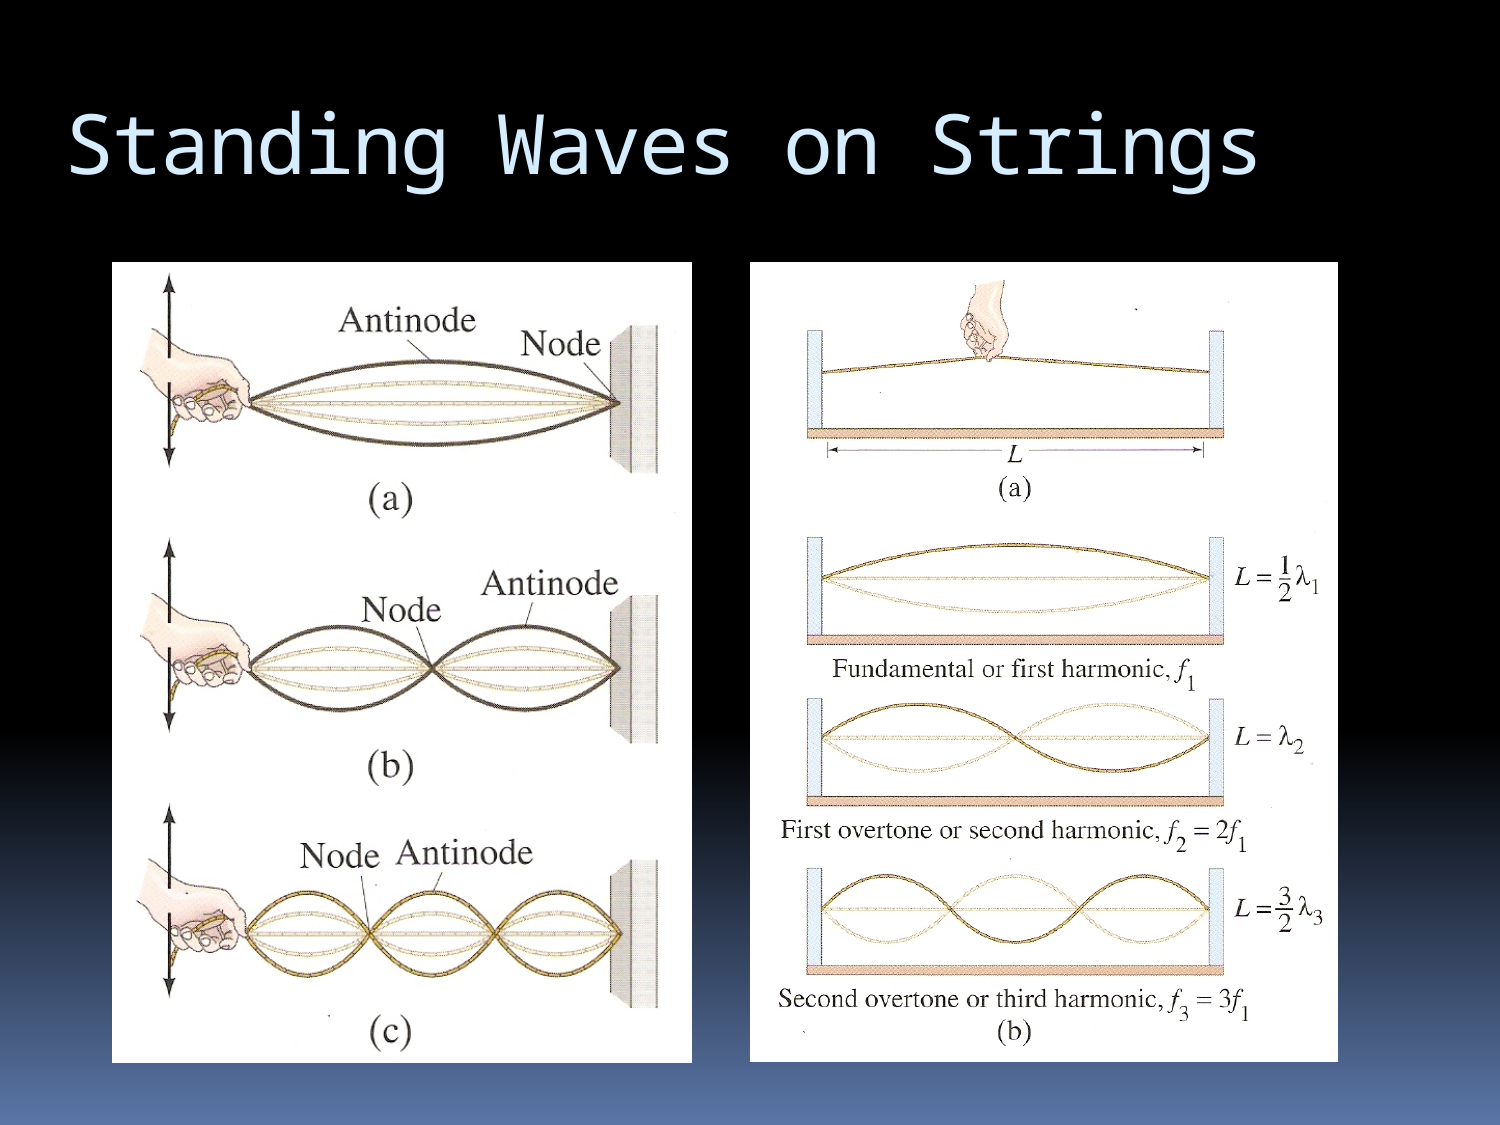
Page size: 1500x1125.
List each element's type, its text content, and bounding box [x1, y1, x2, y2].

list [112, 262, 693, 1063]
title Standing Waves on Strings [50, 83, 1425, 234]
picture [749, 262, 1338, 1063]
